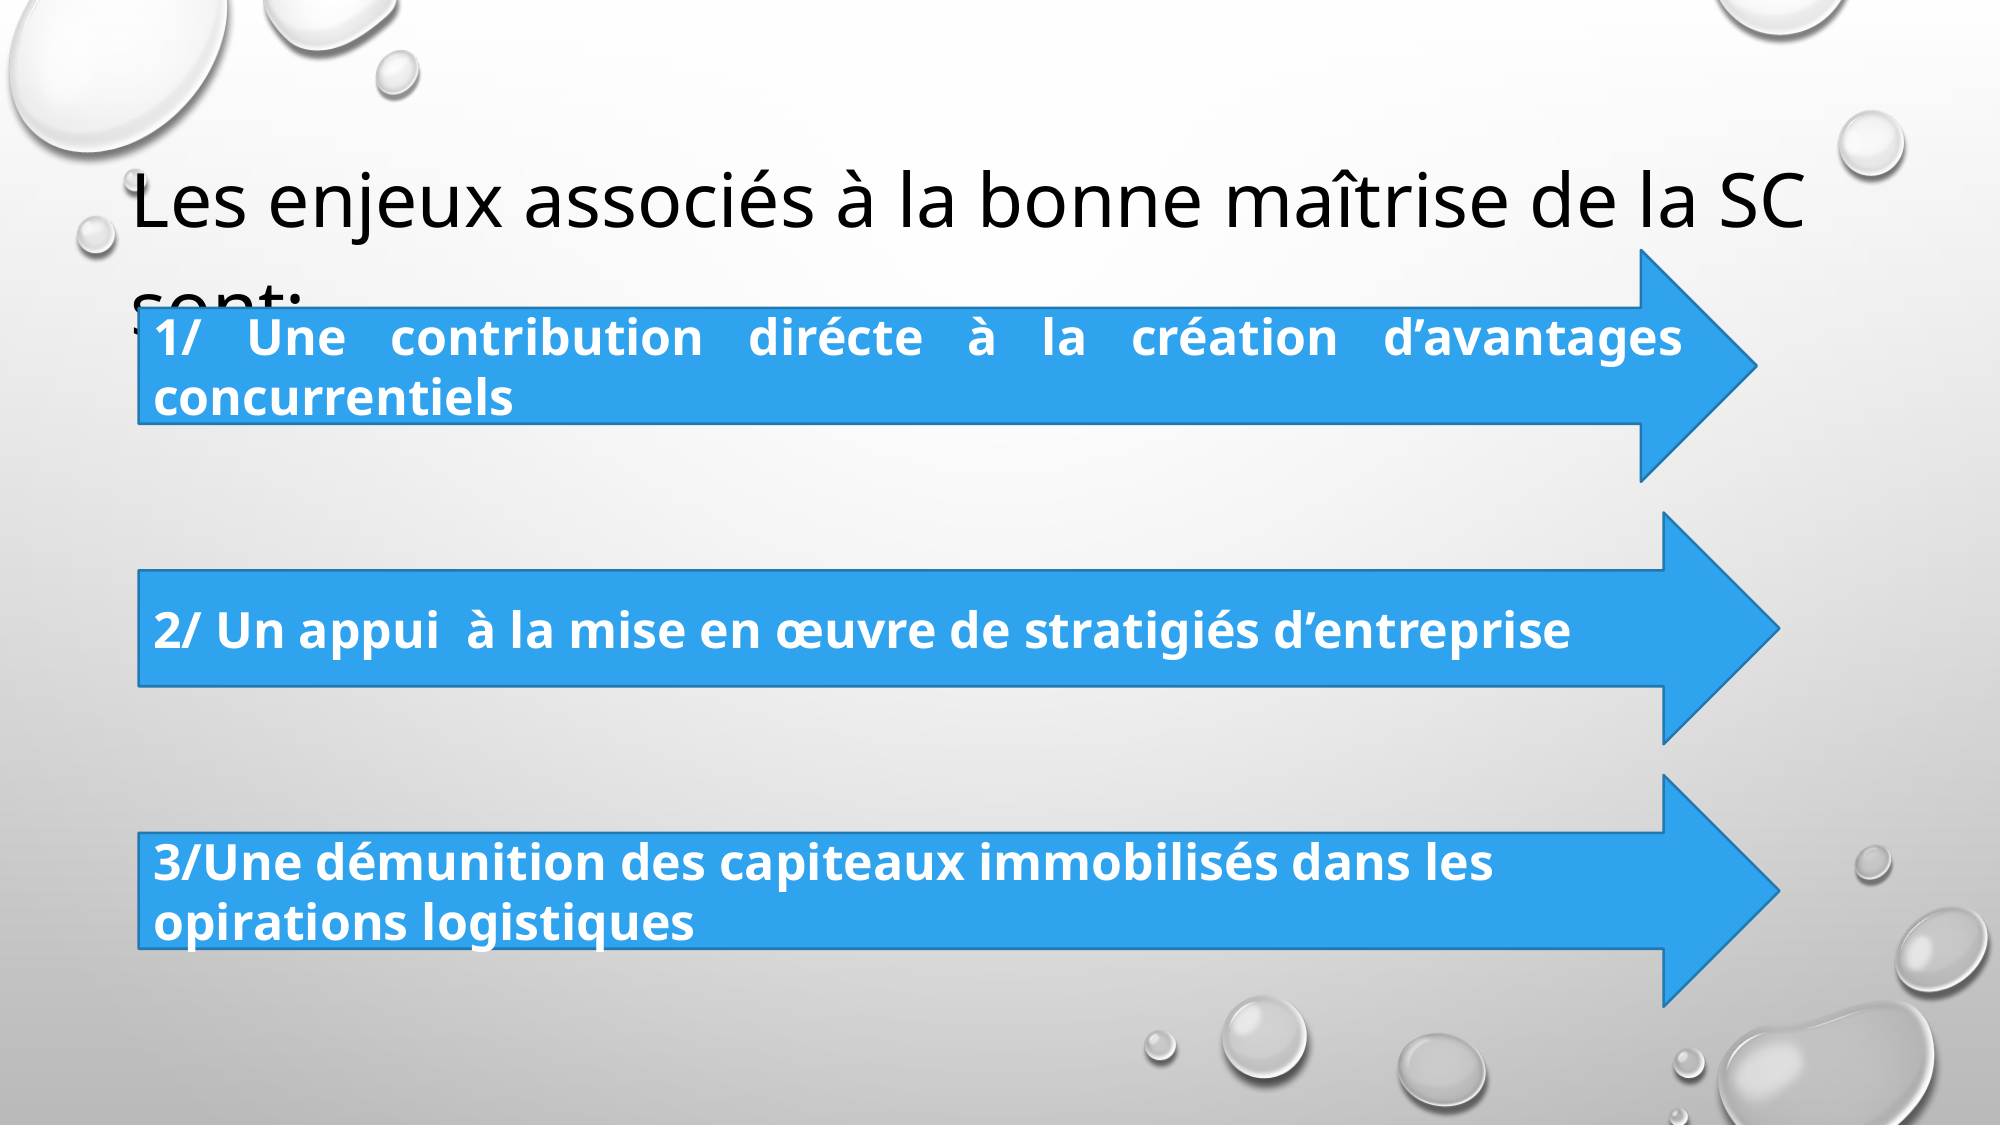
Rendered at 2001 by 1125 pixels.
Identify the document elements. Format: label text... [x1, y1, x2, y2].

text_box 2/ Un appui à la mise en œuvre de stratigiés d’entreprise [137, 511, 1781, 746]
text_box 1/ Une contribution dirécte à la création d’avantages concurrentiels [137, 248, 1758, 483]
list Les enjeux associés à la bonne maîtrise de la SC sont: [115, 127, 1850, 950]
picture [0, 0, 2000, 1125]
text_box 3/Une démunition des capiteaux immobilisés dans les opirations logistiques [137, 773, 1781, 1008]
